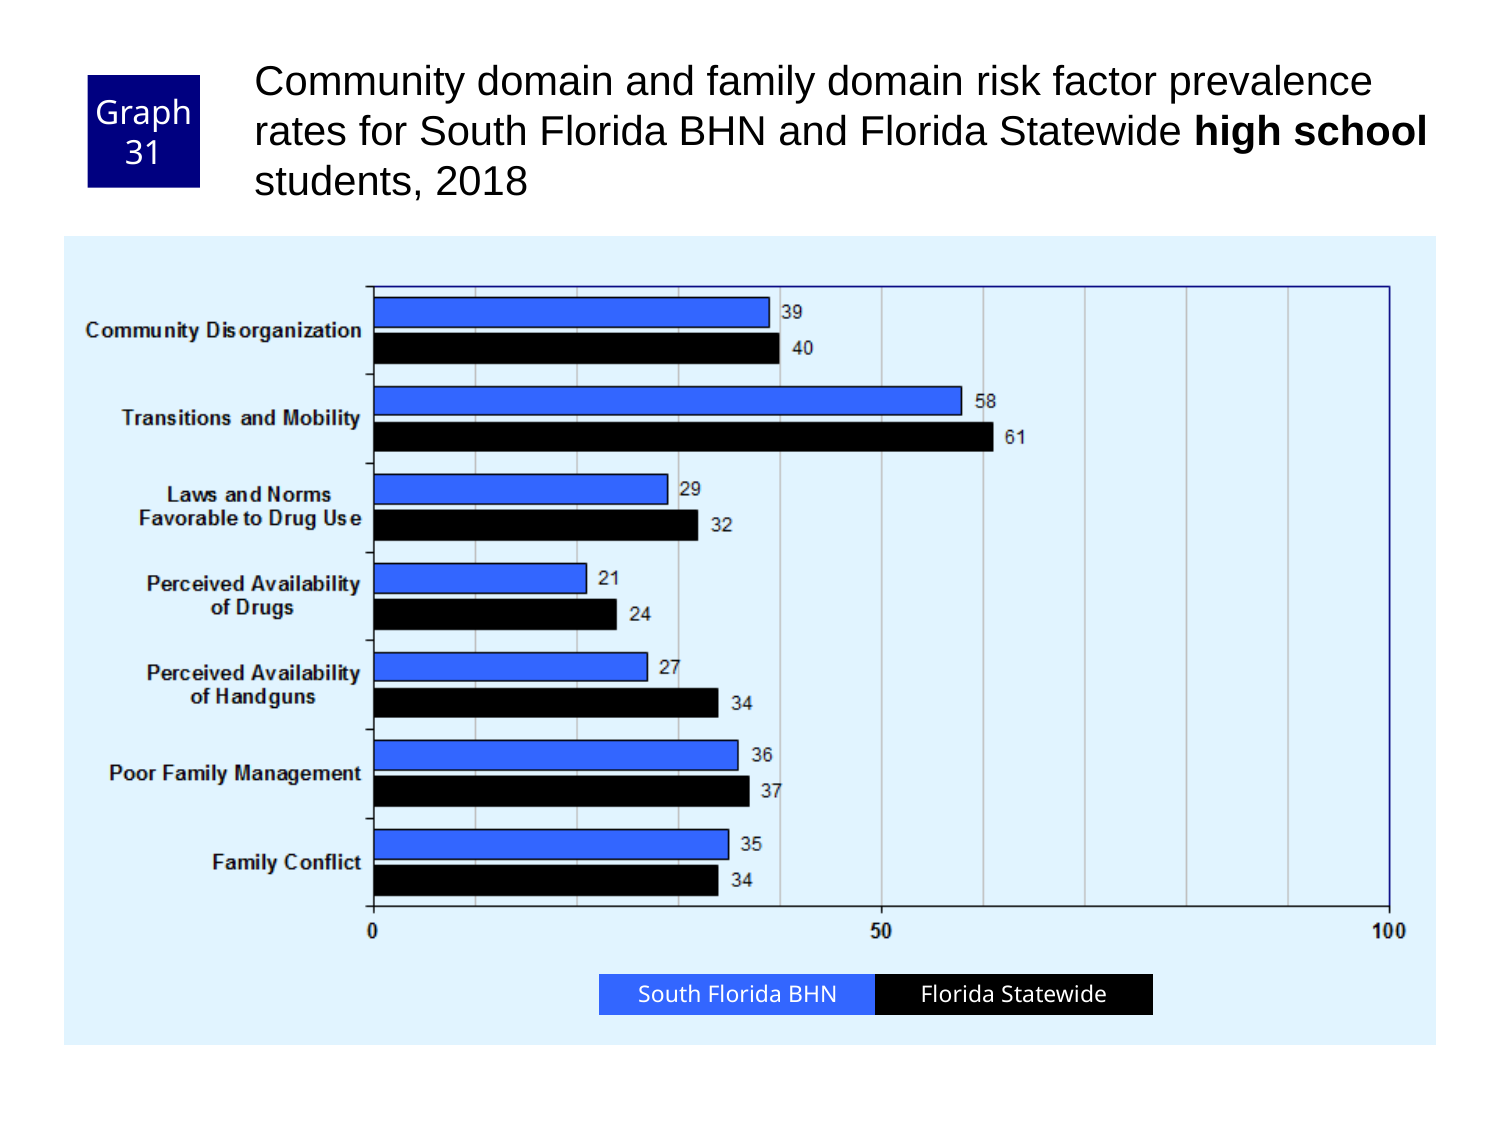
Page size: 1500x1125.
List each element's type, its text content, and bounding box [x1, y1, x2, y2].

text_box Community domain and family domain risk factor prevalence rates for South Florida BHN and Florida Statewide high school students, 2018 [249, 50, 1438, 175]
picture [63, 236, 1436, 1046]
text_box Graph 31 [87, 75, 200, 188]
